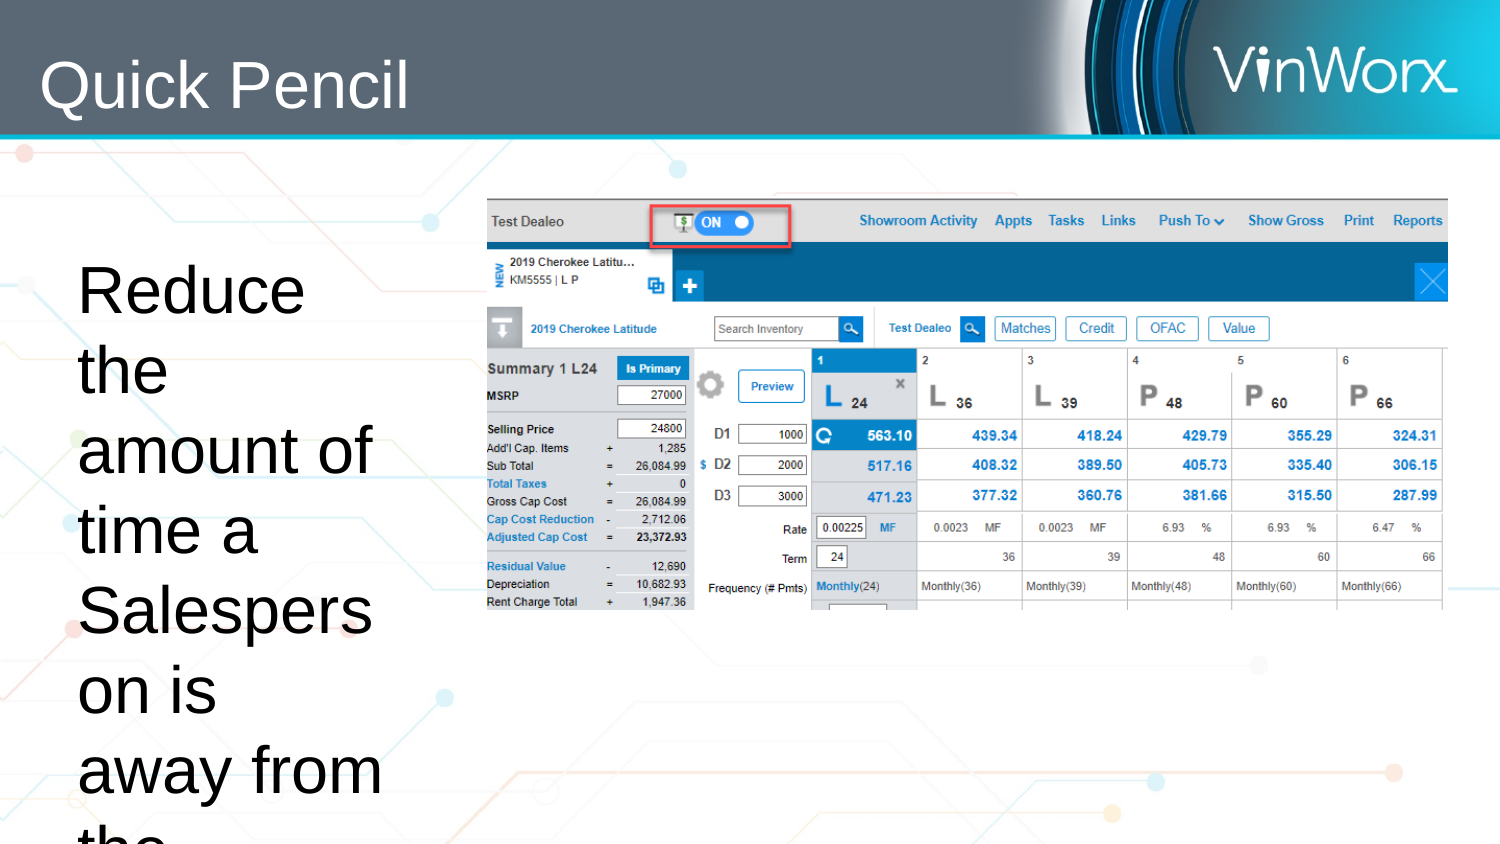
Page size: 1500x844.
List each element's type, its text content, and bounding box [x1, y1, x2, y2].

subtitle Reduce the amount of time a Salesperson is away from the customer [62, 159, 400, 697]
picture [1182, 114, 1190, 133]
title Quick Pencil [24, 34, 1075, 147]
picture [0, 0, 1500, 844]
